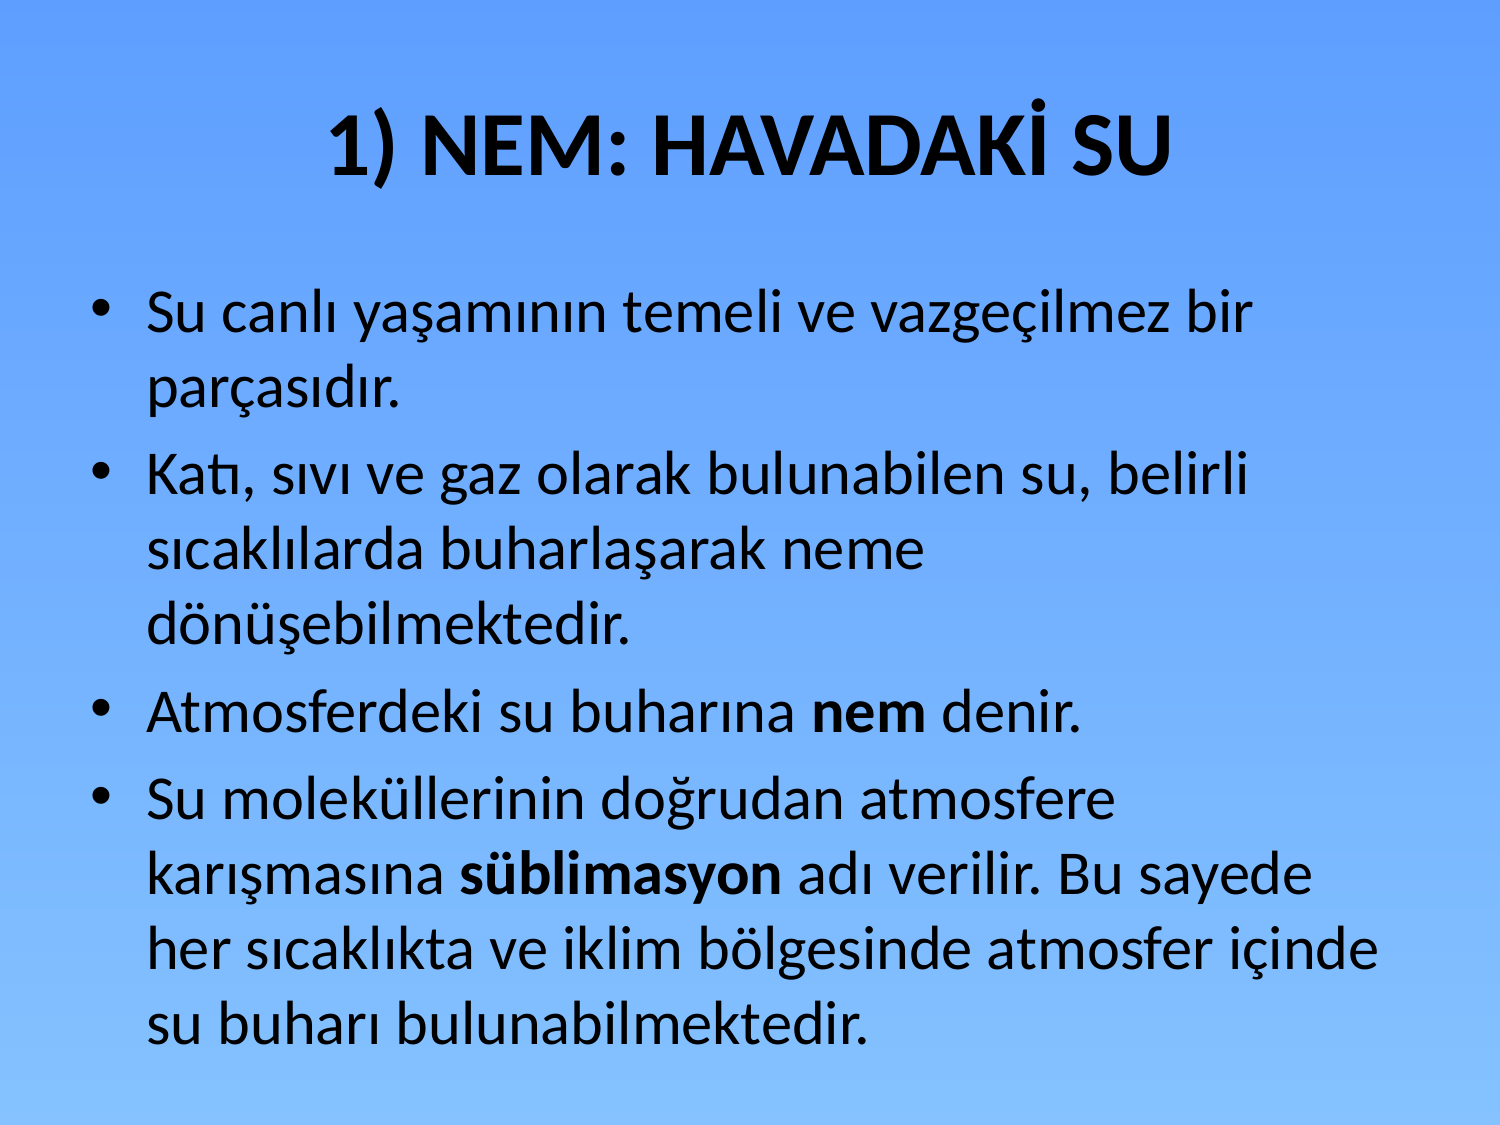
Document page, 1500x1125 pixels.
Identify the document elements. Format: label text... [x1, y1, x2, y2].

list Su canlı yaşamının temeli ve vazgeçilmez bir parçasıdır. Katı, sıvı ve gaz olarak bulunabilen su, belirli sıcaklılarda buharlaşarak neme dönüşebilmektedir. Atmosferdeki su buharına nem denir. Su moleküllerinin doğrudan atmosfere karışmasına süblimasyon adı verilir. Bu sayede her sıcaklıkta ve iklim bölgesinde atmosfer içinde su buharı bulunabilmektedir. [75, 262, 1425, 1071]
title 1) NEM: HAVADAKİ SU [75, 45, 1425, 233]
